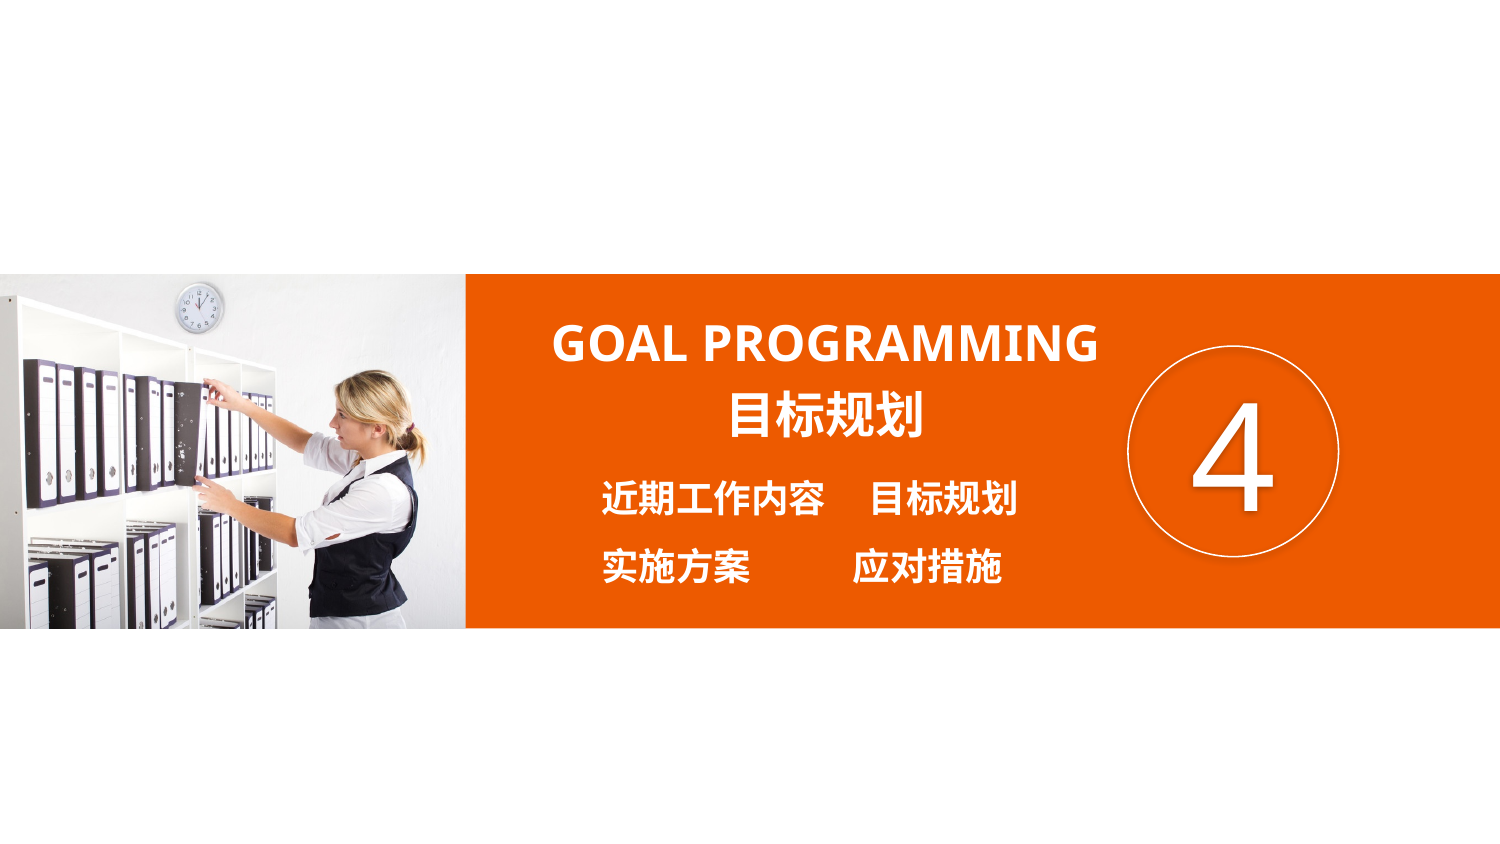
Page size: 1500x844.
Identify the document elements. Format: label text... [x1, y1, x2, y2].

text_box [462, 272, 1500, 631]
picture [0, 273, 466, 629]
text_box 近期工作内容 目标规划 实施方案 应对措施 [586, 445, 1065, 596]
text_box 4 [1127, 345, 1340, 558]
text_box GOAL PROGRAMMING 目标规划 [536, 291, 1116, 451]
